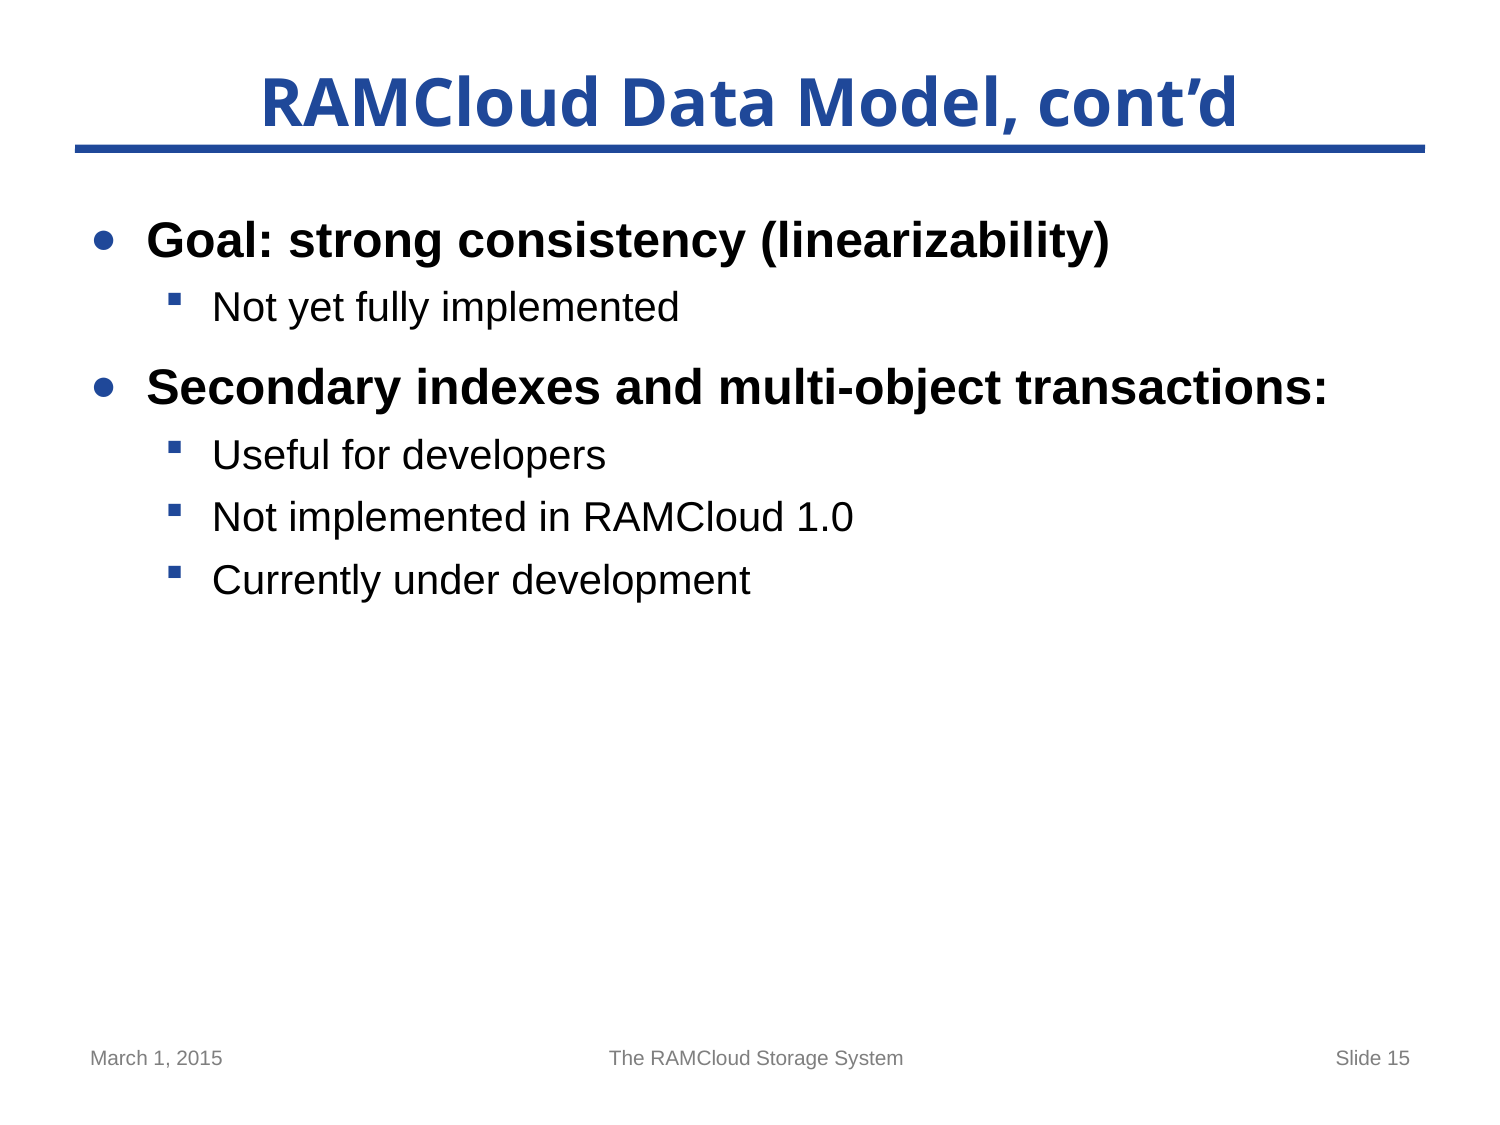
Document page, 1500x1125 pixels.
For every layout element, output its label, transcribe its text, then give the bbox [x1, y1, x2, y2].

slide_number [75, 1037, 425, 1103]
list Goal: strong consistency (linearizability) Not yet fully implemented Secondary indexes and multi-object transactions: Useful for developers Not implemented in RAMCloud 1.0 Currently under development [75, 200, 1425, 1005]
footer The RAMCloud Storage System [474, 1037, 1038, 1103]
title RAMCloud Data Model, cont’d [75, 50, 1425, 150]
slide_number Slide 15 [1074, 1037, 1425, 1103]
